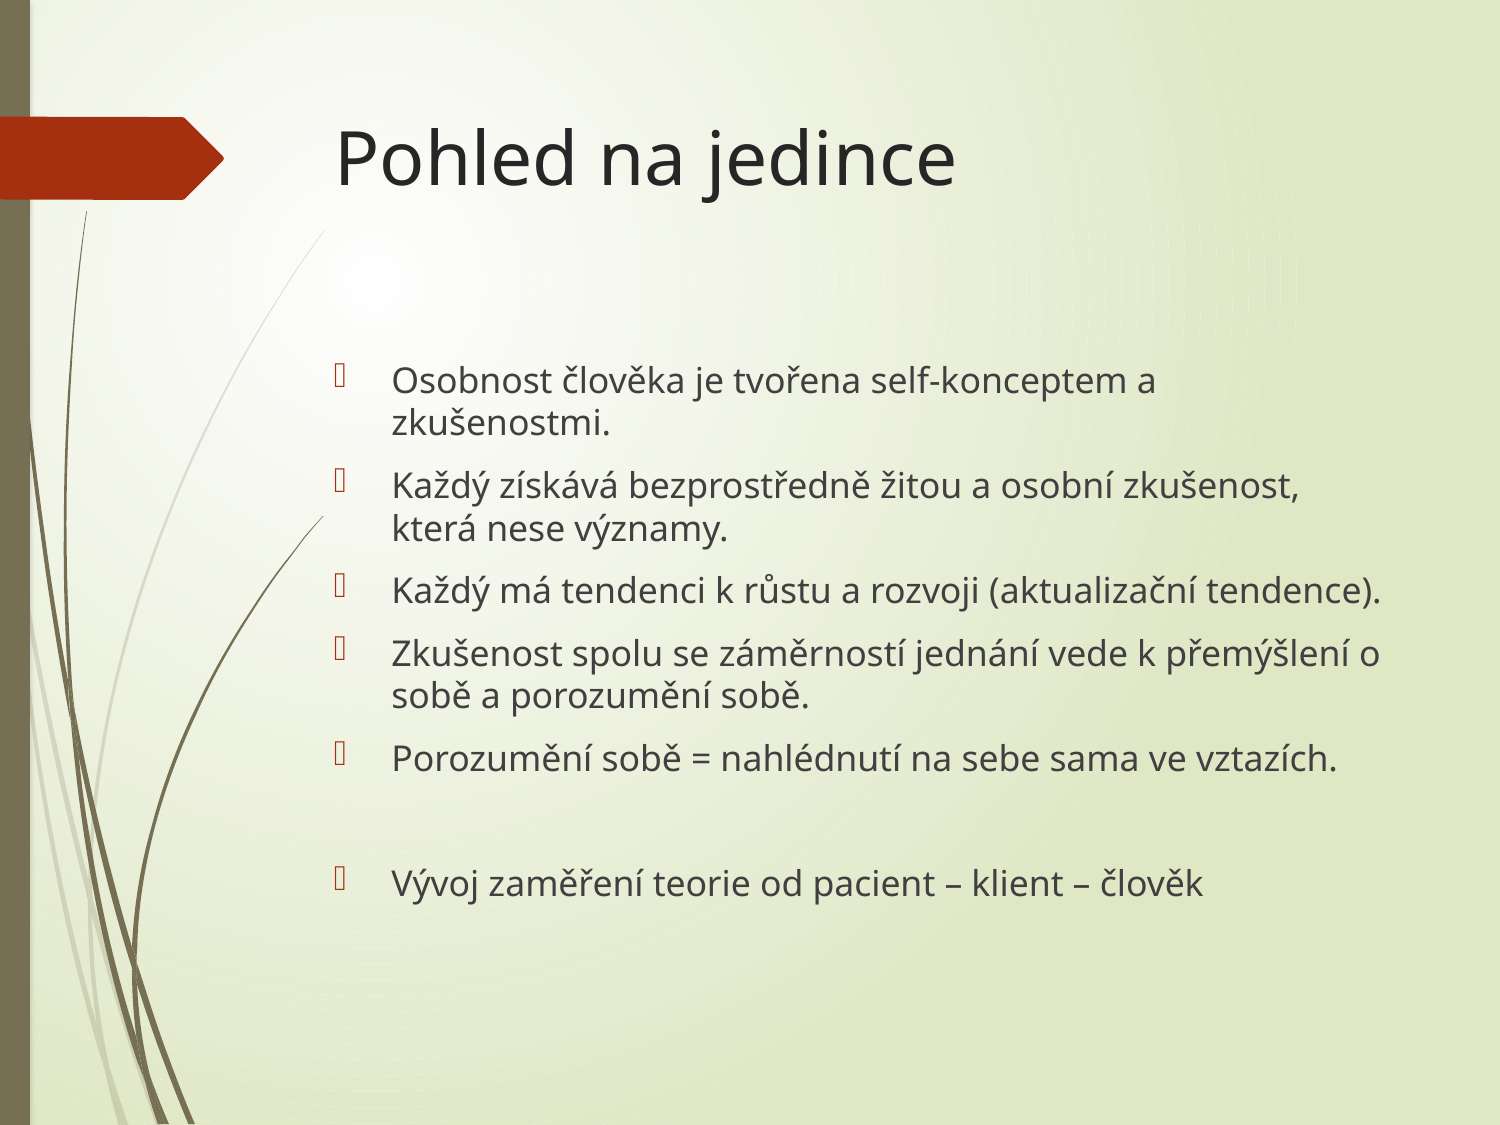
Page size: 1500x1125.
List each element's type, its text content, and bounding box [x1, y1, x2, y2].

list Osobnost člověka je tvořena self-konceptem a zkušenostmi. Každý získává bezprostředně žitou a osobní zkušenost, která nese významy. Každý má tendenci k růstu a rozvoji (aktualizační tendence). Zkušenost spolu se záměrností jednání vede k přemýšlení o sobě a porozumění sobě. Porozumění sobě = nahlédnutí na sebe sama ve vztazích. Vývoj zaměření teorie od pacient – klient – člověk [318, 350, 1400, 970]
title Pohled na jedince [319, 102, 1400, 313]
